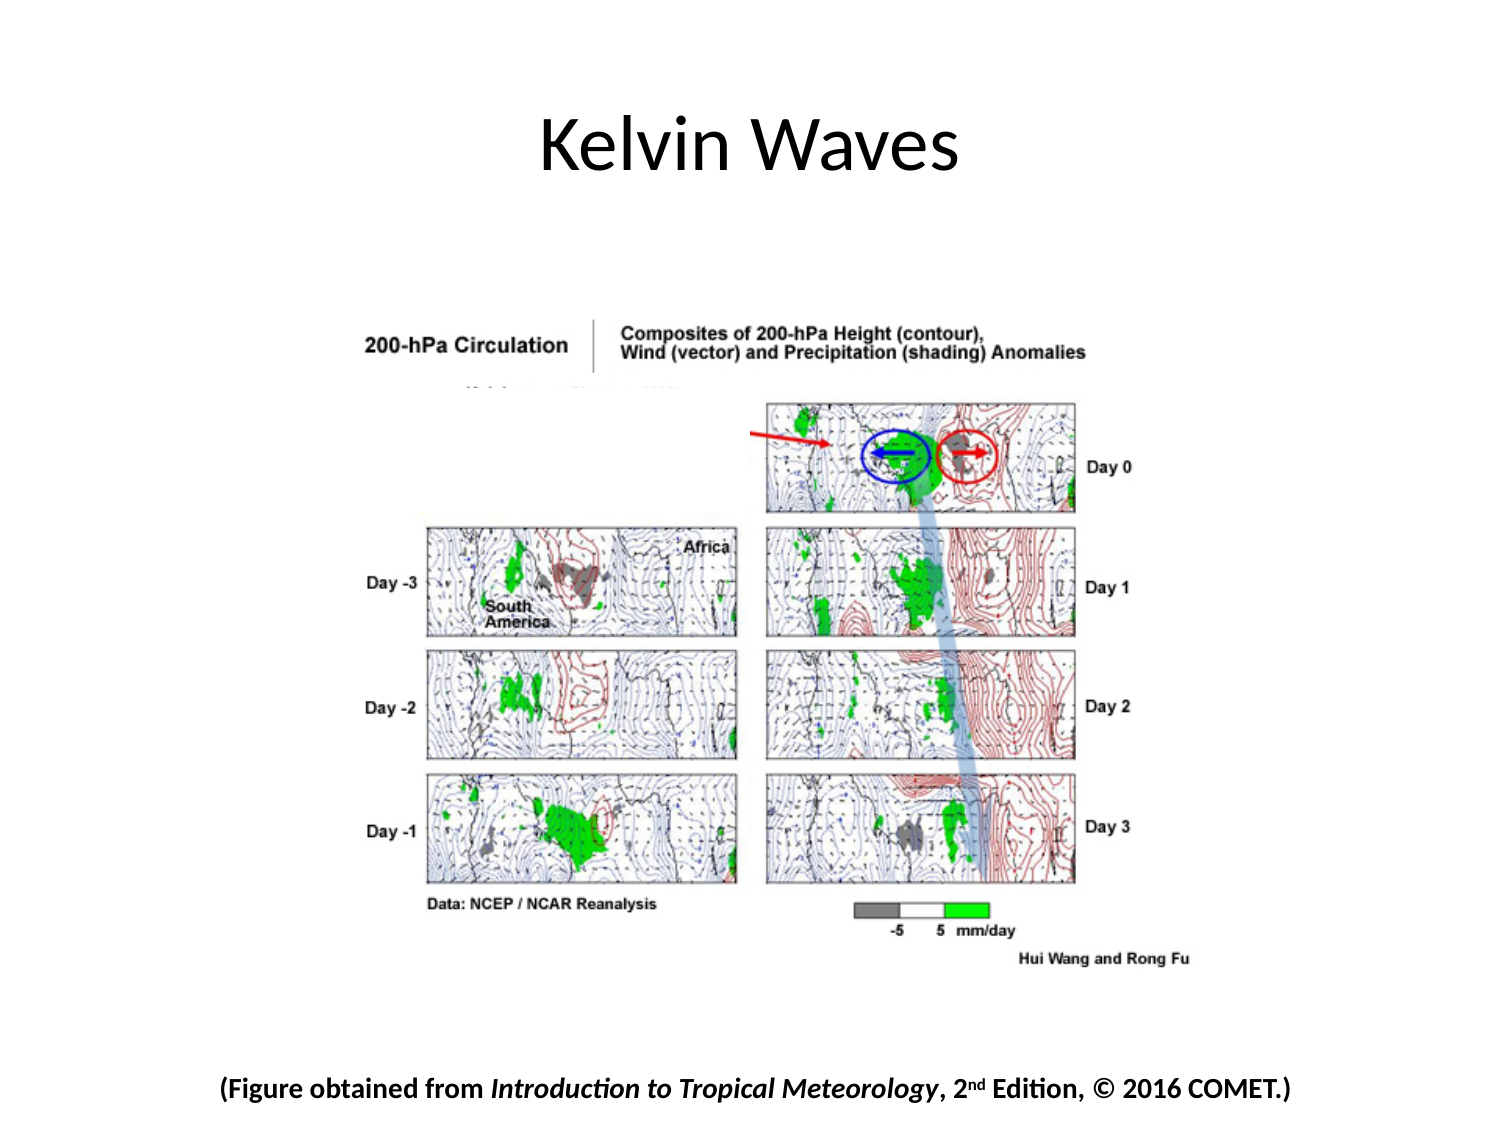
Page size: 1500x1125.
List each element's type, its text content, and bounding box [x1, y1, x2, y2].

text_box (Figure obtained from Introduction to Tropical Meteorology, 2nd Edition, © 2016 COMET.) [204, 1062, 1307, 1113]
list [298, 295, 1201, 973]
title Kelvin Waves [75, 45, 1425, 233]
